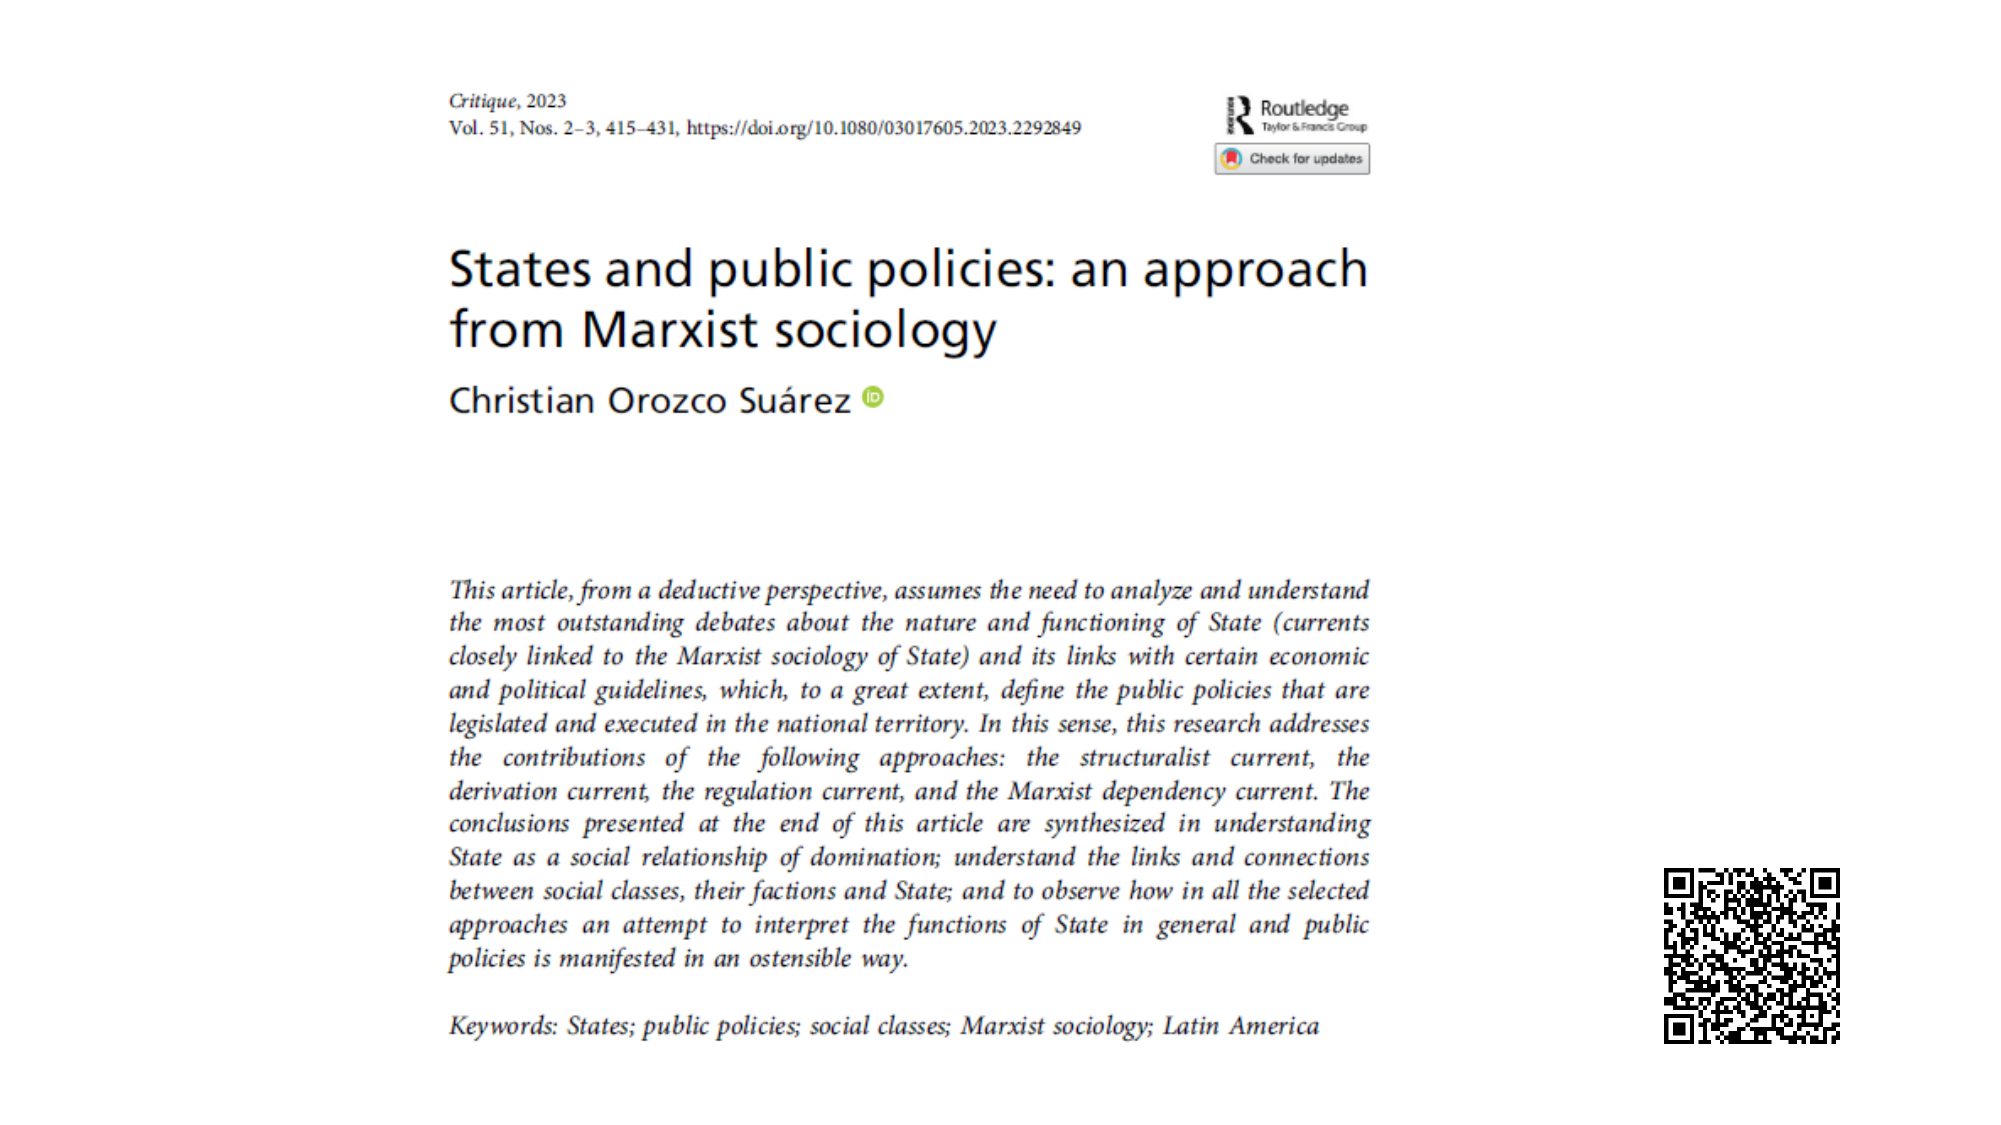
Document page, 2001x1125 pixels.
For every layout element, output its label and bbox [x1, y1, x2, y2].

picture [341, 57, 1477, 1085]
picture [1658, 862, 1844, 1048]
